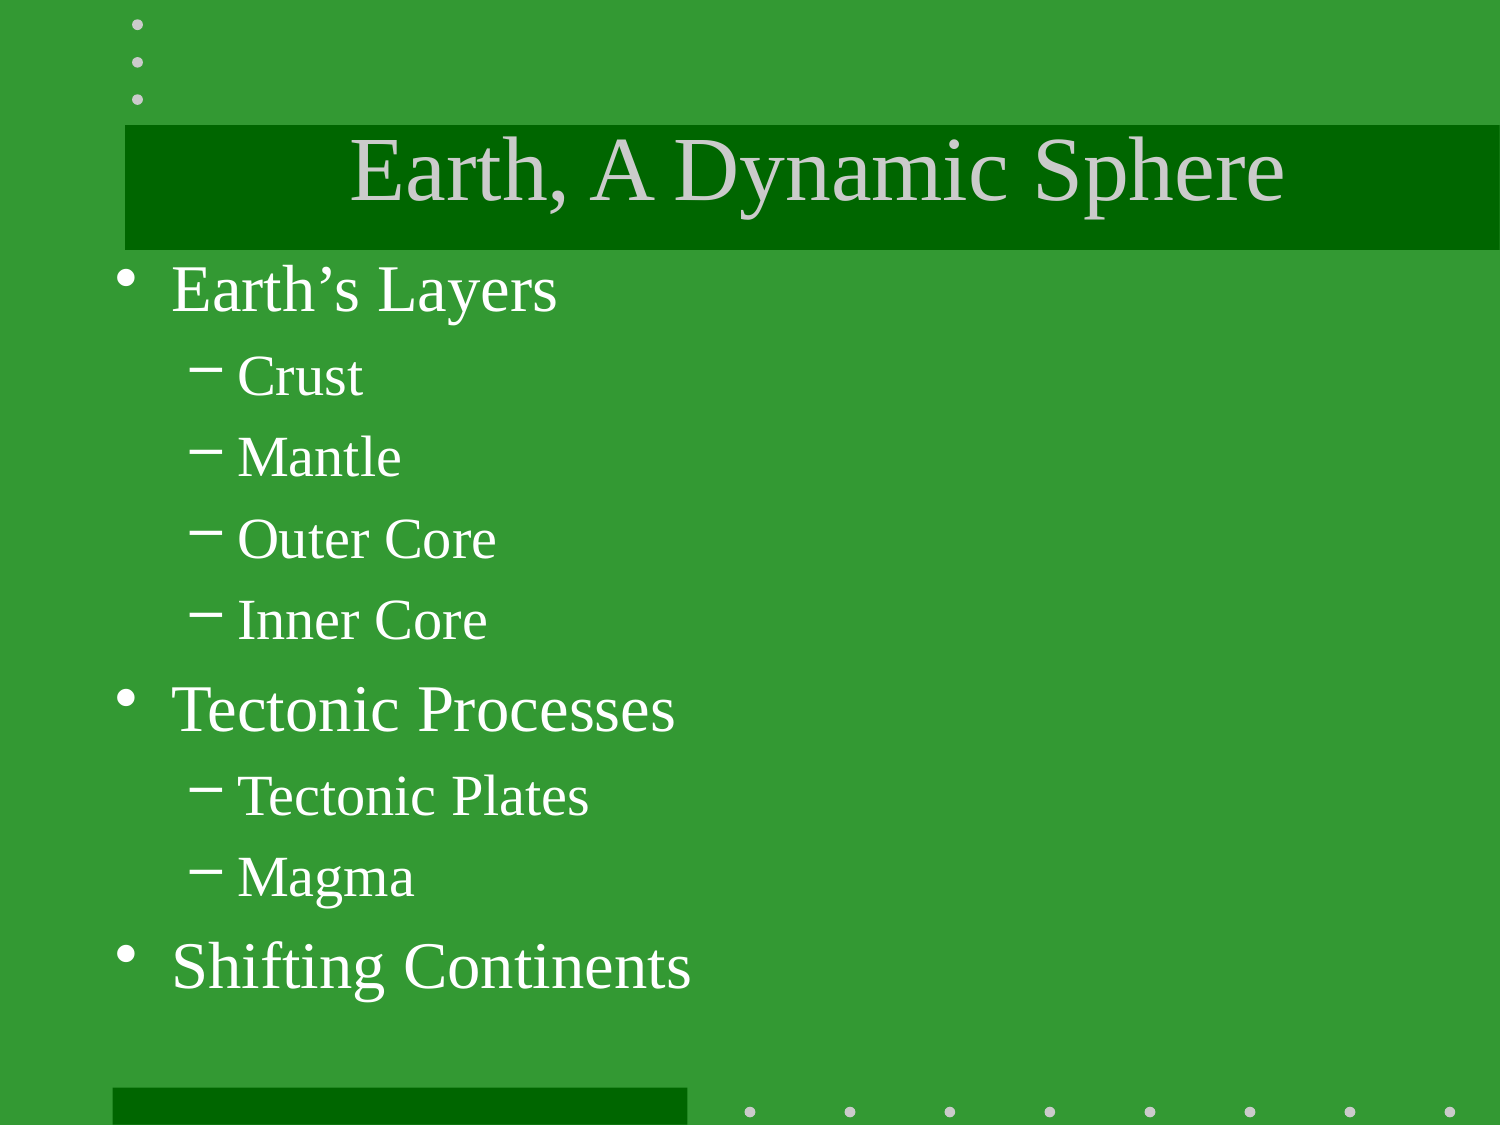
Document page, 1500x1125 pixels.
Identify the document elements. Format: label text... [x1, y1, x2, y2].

list Earth’s Layers Crust Mantle Outer Core Inner Core Tectonic Processes Tectonic Plates Magma Shifting Continents [99, 237, 1500, 1125]
title Earth, A Dynamic Sphere [87, 112, 1500, 326]
